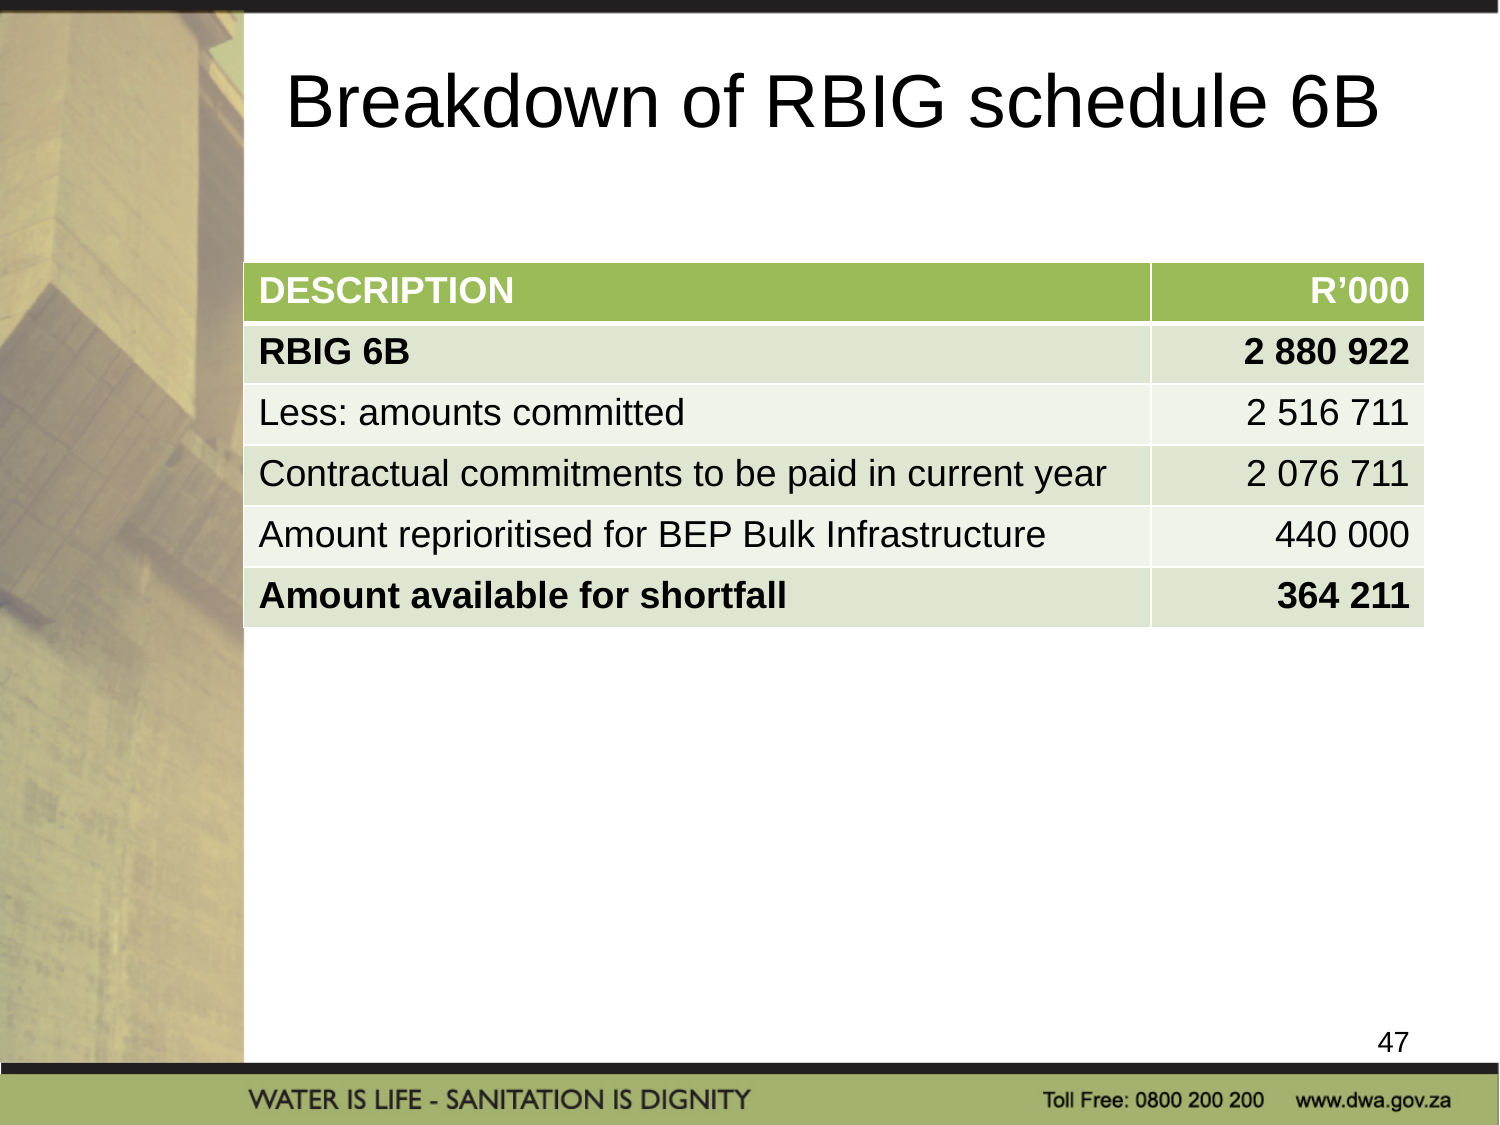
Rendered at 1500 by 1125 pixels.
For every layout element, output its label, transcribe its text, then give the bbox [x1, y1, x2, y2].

table_cell 2 076 711 [1152, 446, 1424, 505]
table_cell Amount available for shortfall [244, 568, 1150, 627]
table_cell RBIG 6B [244, 326, 1150, 383]
table_cell Amount reprioritised for BEP Bulk Infrastructure [244, 507, 1150, 566]
picture [0, 0, 1500, 1125]
table_cell 440 000 [1152, 507, 1424, 566]
table_cell 2 516 711 [1152, 385, 1424, 444]
table_header DESCRIPTION [244, 263, 1150, 321]
table_cell Contractual commitments to be paid in current year [244, 446, 1150, 505]
table_cell 2 880 922 [1152, 326, 1424, 383]
table_cell 364 211 [1152, 568, 1424, 627]
title Breakdown of RBIG schedule 6B [242, 45, 1425, 233]
table_header R’000 [1152, 263, 1424, 321]
table_cell Less: amounts committed [244, 385, 1150, 444]
slide_number 47 [1074, 1015, 1425, 1076]
